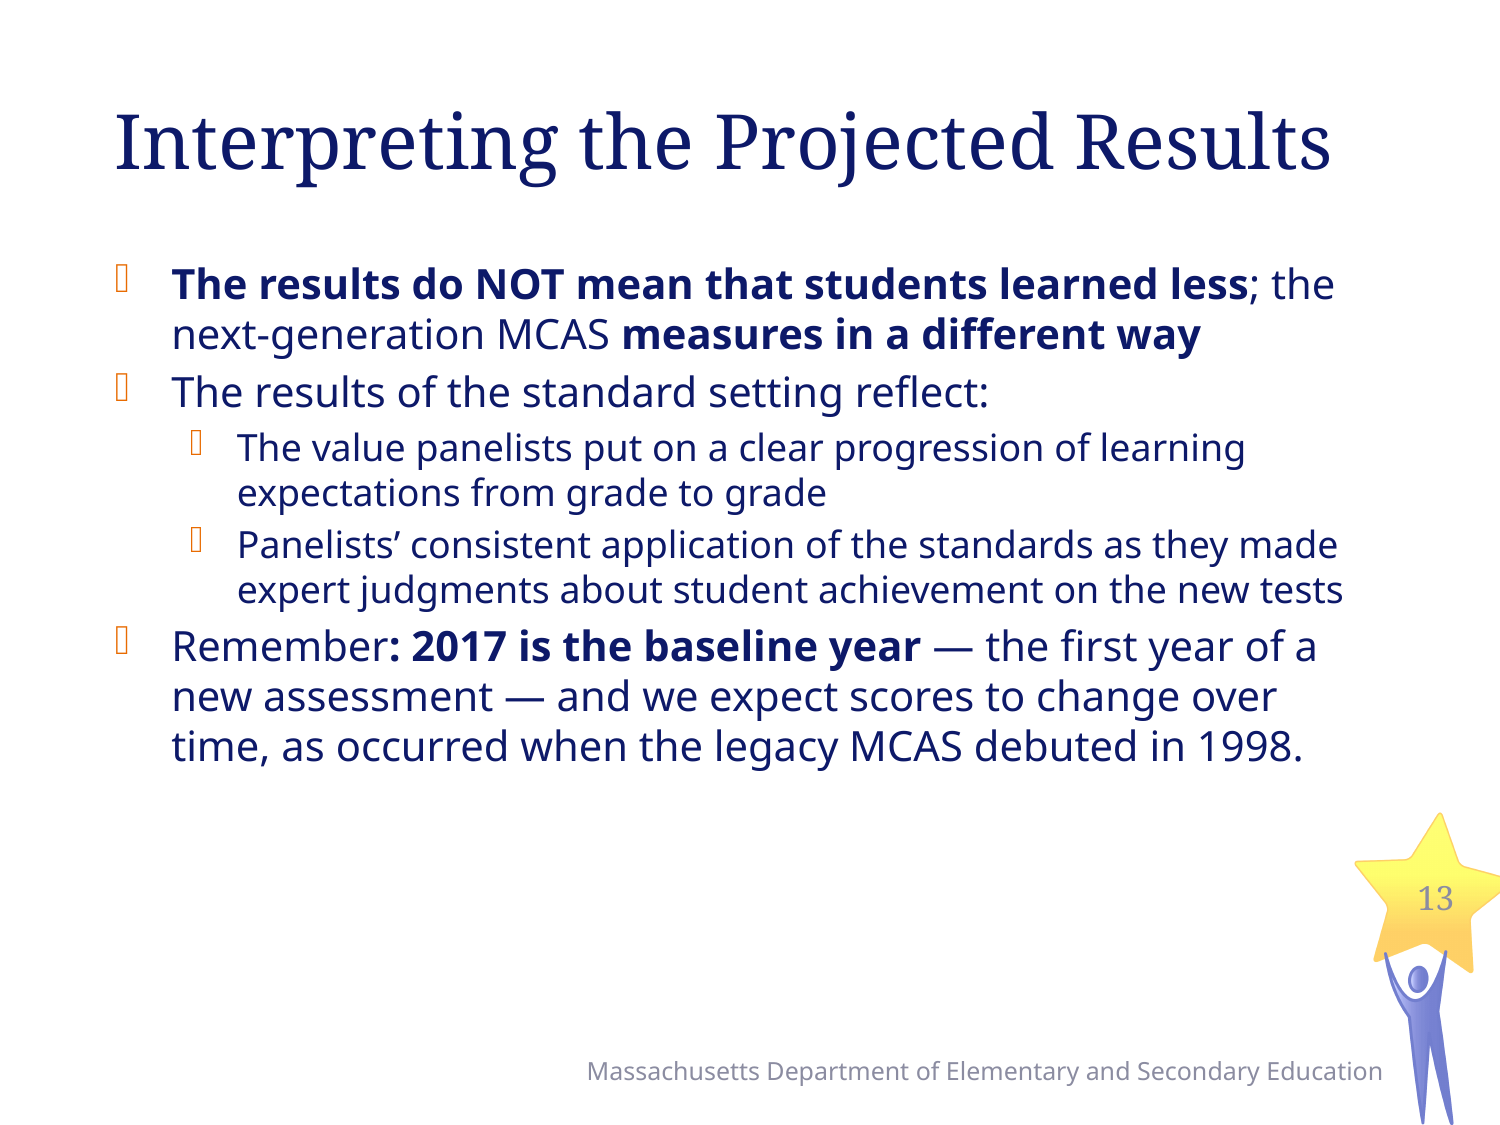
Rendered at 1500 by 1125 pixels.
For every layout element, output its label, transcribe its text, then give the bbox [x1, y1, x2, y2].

title Interpreting the Projected Results [99, 45, 1400, 233]
footer Massachusetts Department of Elementary and Secondary Education [512, 1042, 1400, 1103]
list The results do NOT mean that students learned less; the next-generation MCAS measures in a different way The results of the standard setting reflect: The value panelists put on a clear progression of learning expectations from grade to grade Panelists’ consistent application of the standards as they made expert judgments about student achievement on the new tests Remember: 2017 is the baseline year — the first year of a new assessment — and we expect scores to change over time, as occurred when the legacy MCAS debuted in 1998. [99, 249, 1400, 1075]
slide_number 13 [1392, 862, 1480, 938]
